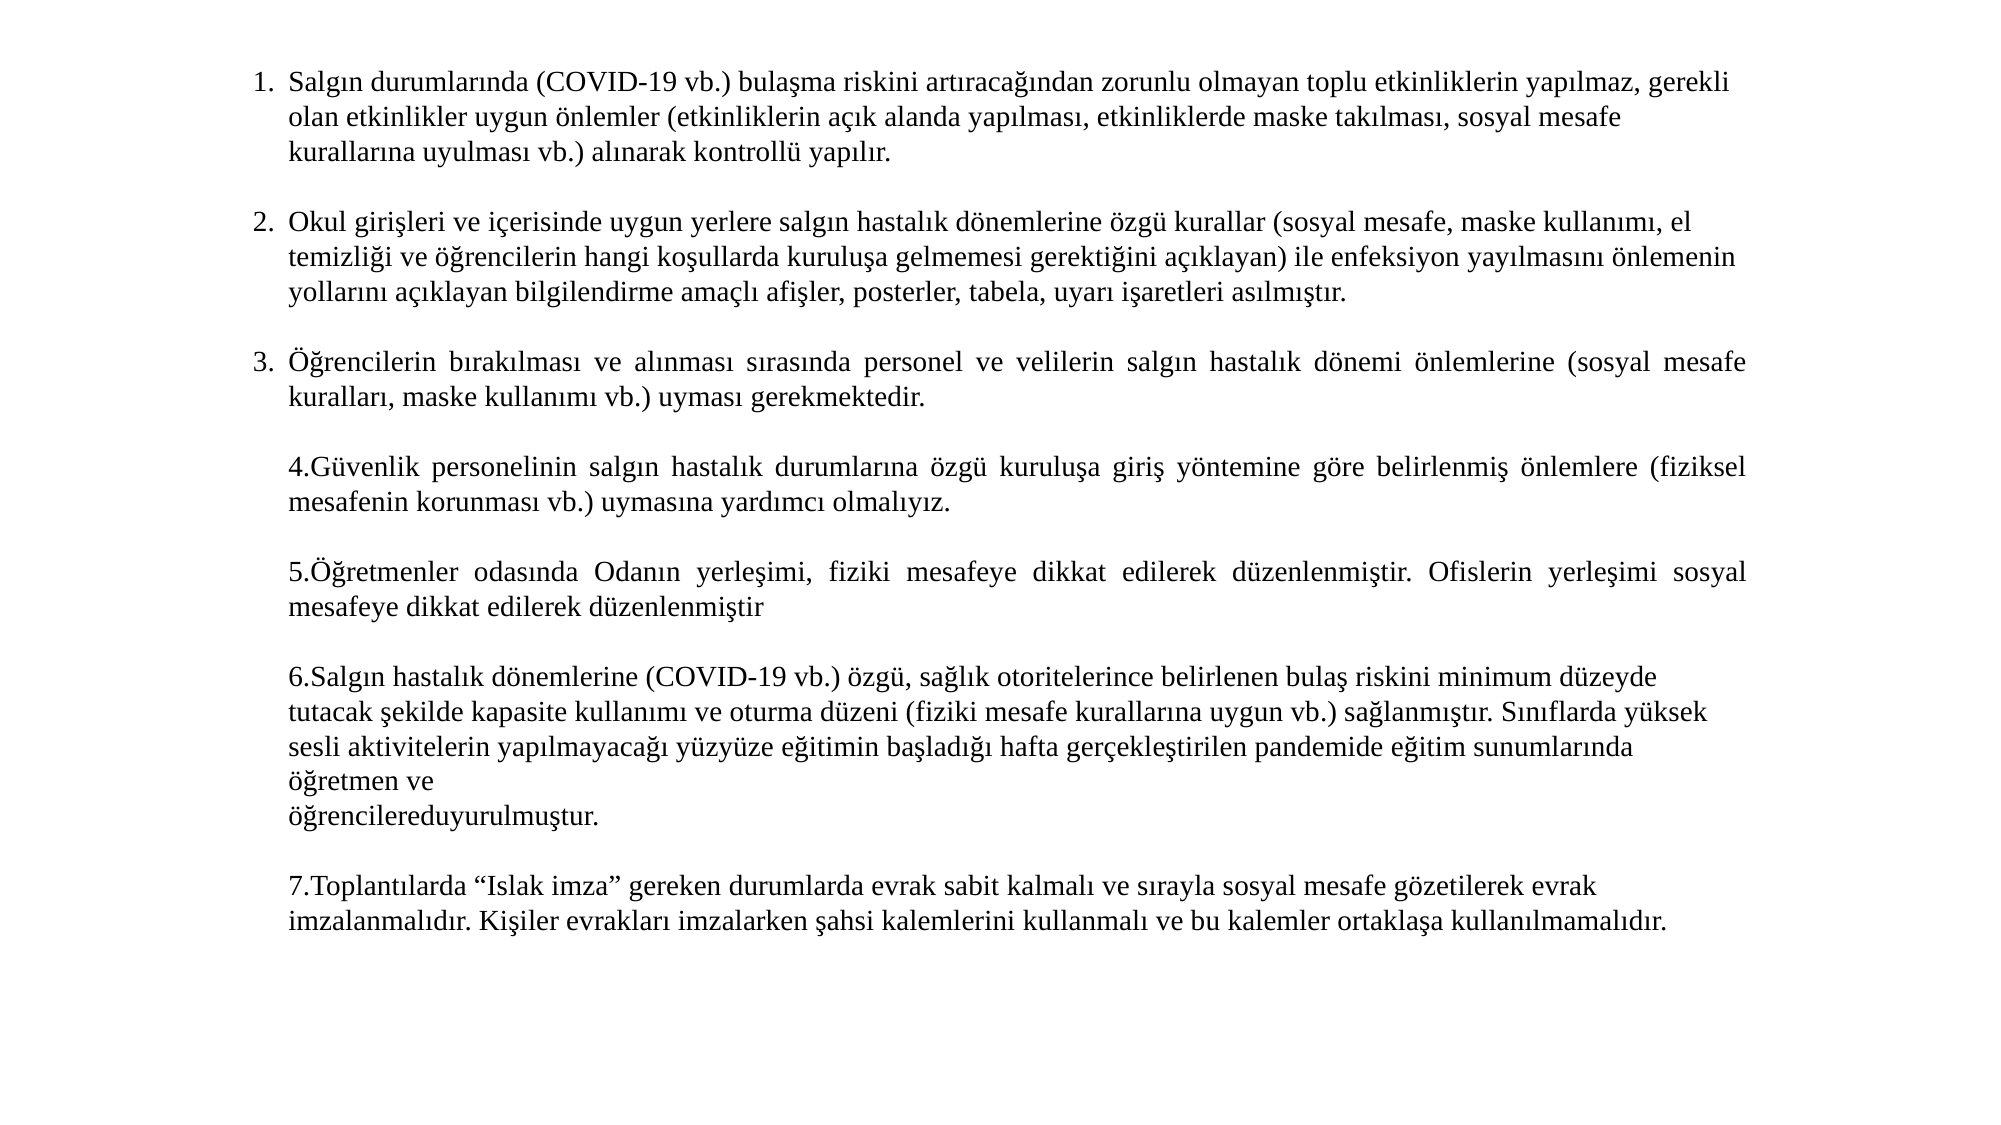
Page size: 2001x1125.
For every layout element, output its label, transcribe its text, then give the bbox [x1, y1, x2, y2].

text_box Salgın durumlarında (COVID-19 vb.) bulaşma riskini artıracağından zorunlu olmayan toplu etkinliklerin yapılmaz, gerekli olan etkinlikler uygun önlemler (etkinliklerin açık alanda yapılması, etkinliklerde maske takılması, sosyal mesafe kurallarına uyulması vb.) alınarak kontrollü yapılır. Okul girişleri ve içerisinde uygun yerlere salgın hastalık dönemlerine özgü kurallar (sosyal mesafe, maske kullanımı, el temizliği ve öğrencilerin hangi koşullarda kuruluşa gelmemesi gerektiğini açıklayan) ile enfeksiyon yayılmasını önlemenin yollarını açıklayan bilgilendirme amaçlı afişler, posterler, tabela, uyarı işaretleri asılmıştır. Öğrencilerin bırakılması ve alınması sırasında personel ve velilerin salgın hastalık dönemi önlemlerine (sosyal mesafe kuralları, maske kullanımı vb.) uyması gerekmektedir. 4.Güvenlik personelinin salgın hastalık durumlarına özgü kuruluşa giriş yöntemine göre belirlenmiş önlemlere (fiziksel mesafenin korunması vb.) uymasına yardımcı olmalıyız. 5.Öğretmenler odasında Odanın yerleşimi, fiziki mesafeye dikkat edilerek düzenlenmiştir. Ofislerin yerleşimi sosyal mesafeye dikkat edilerek düzenlenmiştir 6.Salgın hastalık dönemlerine (COVID-19 vb.) özgü, sağlık otoritelerince belirlenen bulaş riskini minimum düzeyde tutacak şekilde kapasite kullanımı ve oturma düzeni (fiziki mesafe kurallarına uygun vb.) sağlanmıştır. Sınıflarda yüksek sesli aktivitelerin yapılmayacağı yüzyüze eğitimin başladığı hafta gerçekleştirilen pandemide eğitim sunumlarında öğretmen ve öğrencilereduyurulmuştur. 7.Toplantılarda “Islak imza” gereken durumlarda evrak sabit kalmalı ve sırayla sosyal mesafe gözetilerek evrak imzalanmalıdır. Kişiler evrakları imzalarken şahsi kalemlerini kullanmalı ve bu kalemler ortaklaşa kullanılmamalıdır. [232, 55, 1763, 1024]
